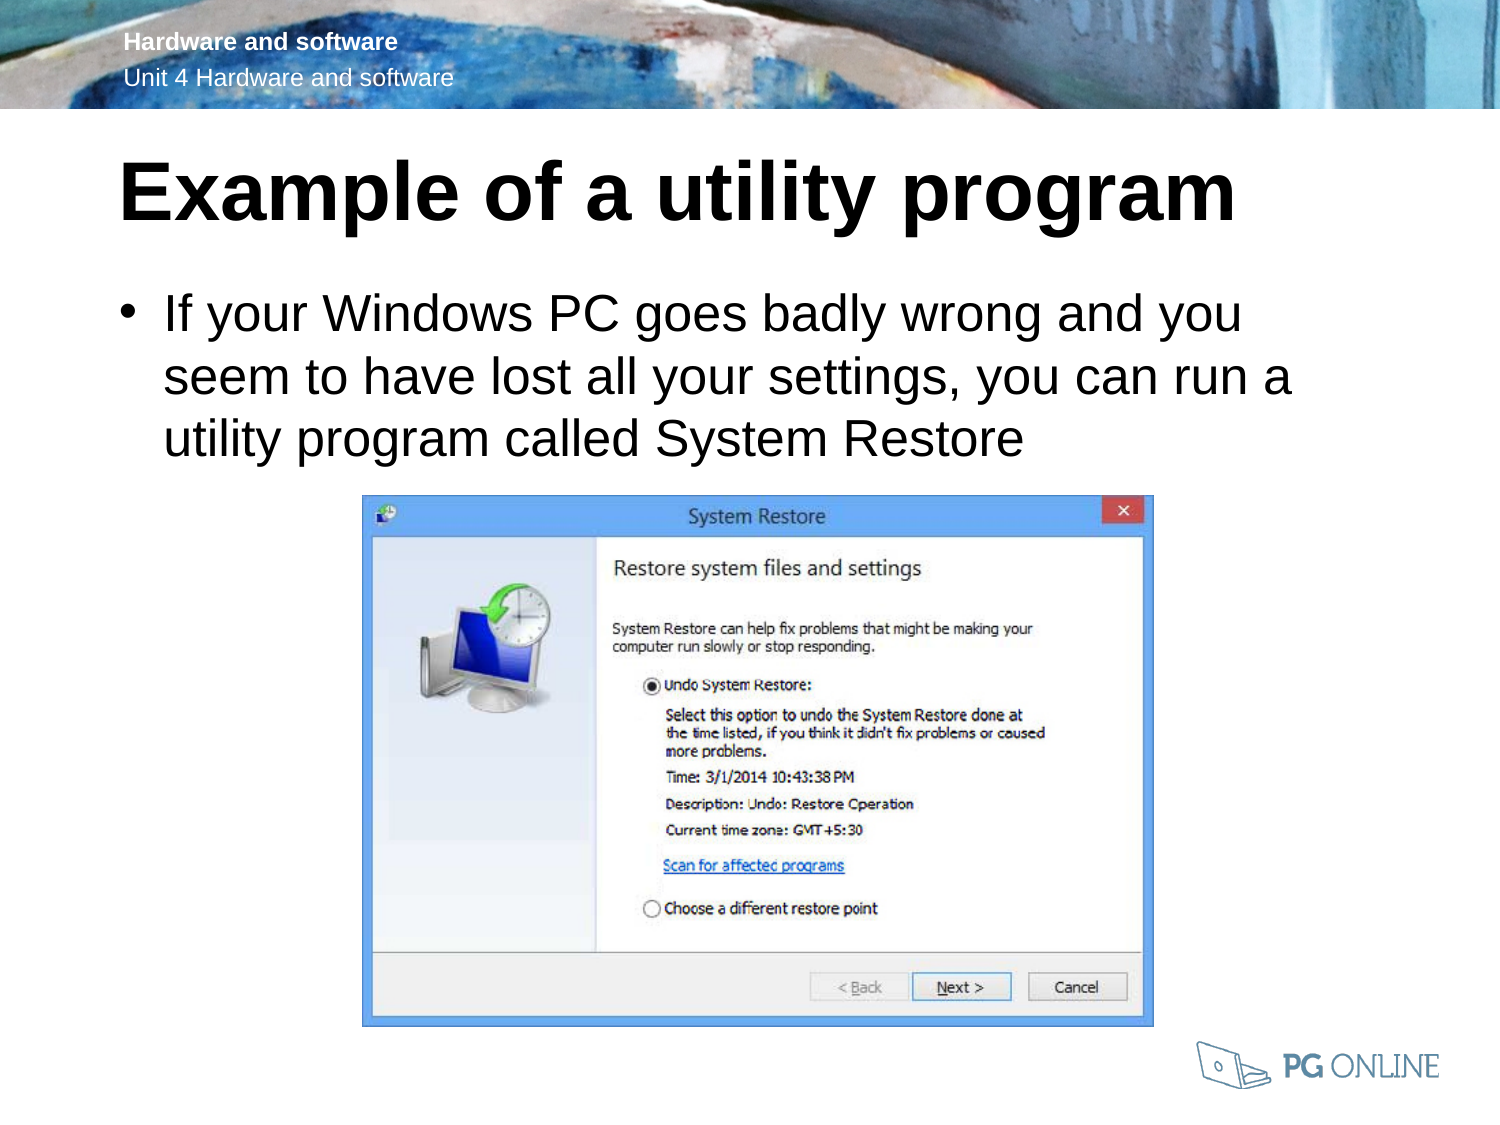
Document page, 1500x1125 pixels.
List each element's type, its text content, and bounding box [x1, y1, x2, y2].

list Example of a utility program [118, 148, 1401, 259]
picture [0, 0, 1500, 109]
picture [362, 494, 1155, 1028]
list If your Windows PC goes badly wrong and you seem to have lost all your settings, you can run a utility program called System Restore [118, 279, 1398, 847]
